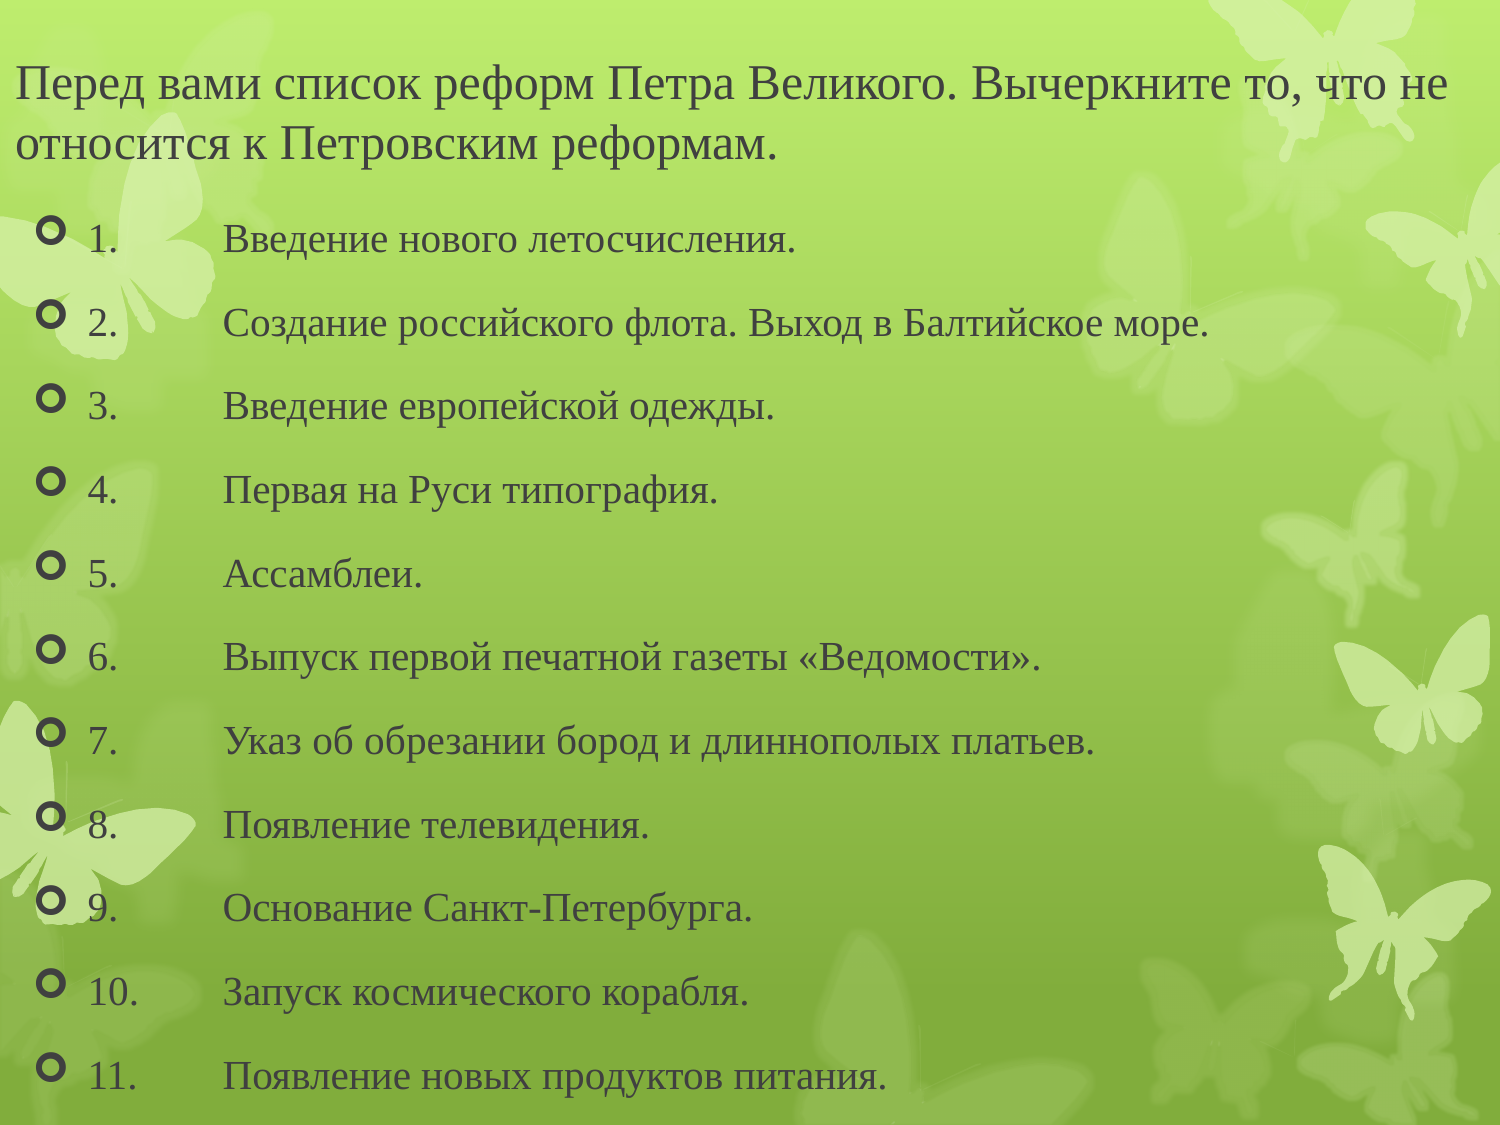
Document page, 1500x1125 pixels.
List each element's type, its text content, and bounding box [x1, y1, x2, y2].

list 1. Введение нового летосчисления. 2. Создание российского флота. Выход в Балтийское море. 3. Введение европейской одежды. 4. Первая на Руси типография. 5. Ассамблеи. 6. Выпуск первой печатной газеты «Ведомости». 7. Указ об обрезании бород и длиннополых платьев. 8. Появление телевидения. 9. Основание Санкт-Петербурга. 10. Запуск космического корабля. 11. Появление новых продуктов питания. [17, 196, 1471, 1106]
title Перед вами список реформ Петра Великого. Вычеркните то, что не относится к Петровским реформам. [0, 0, 1500, 220]
